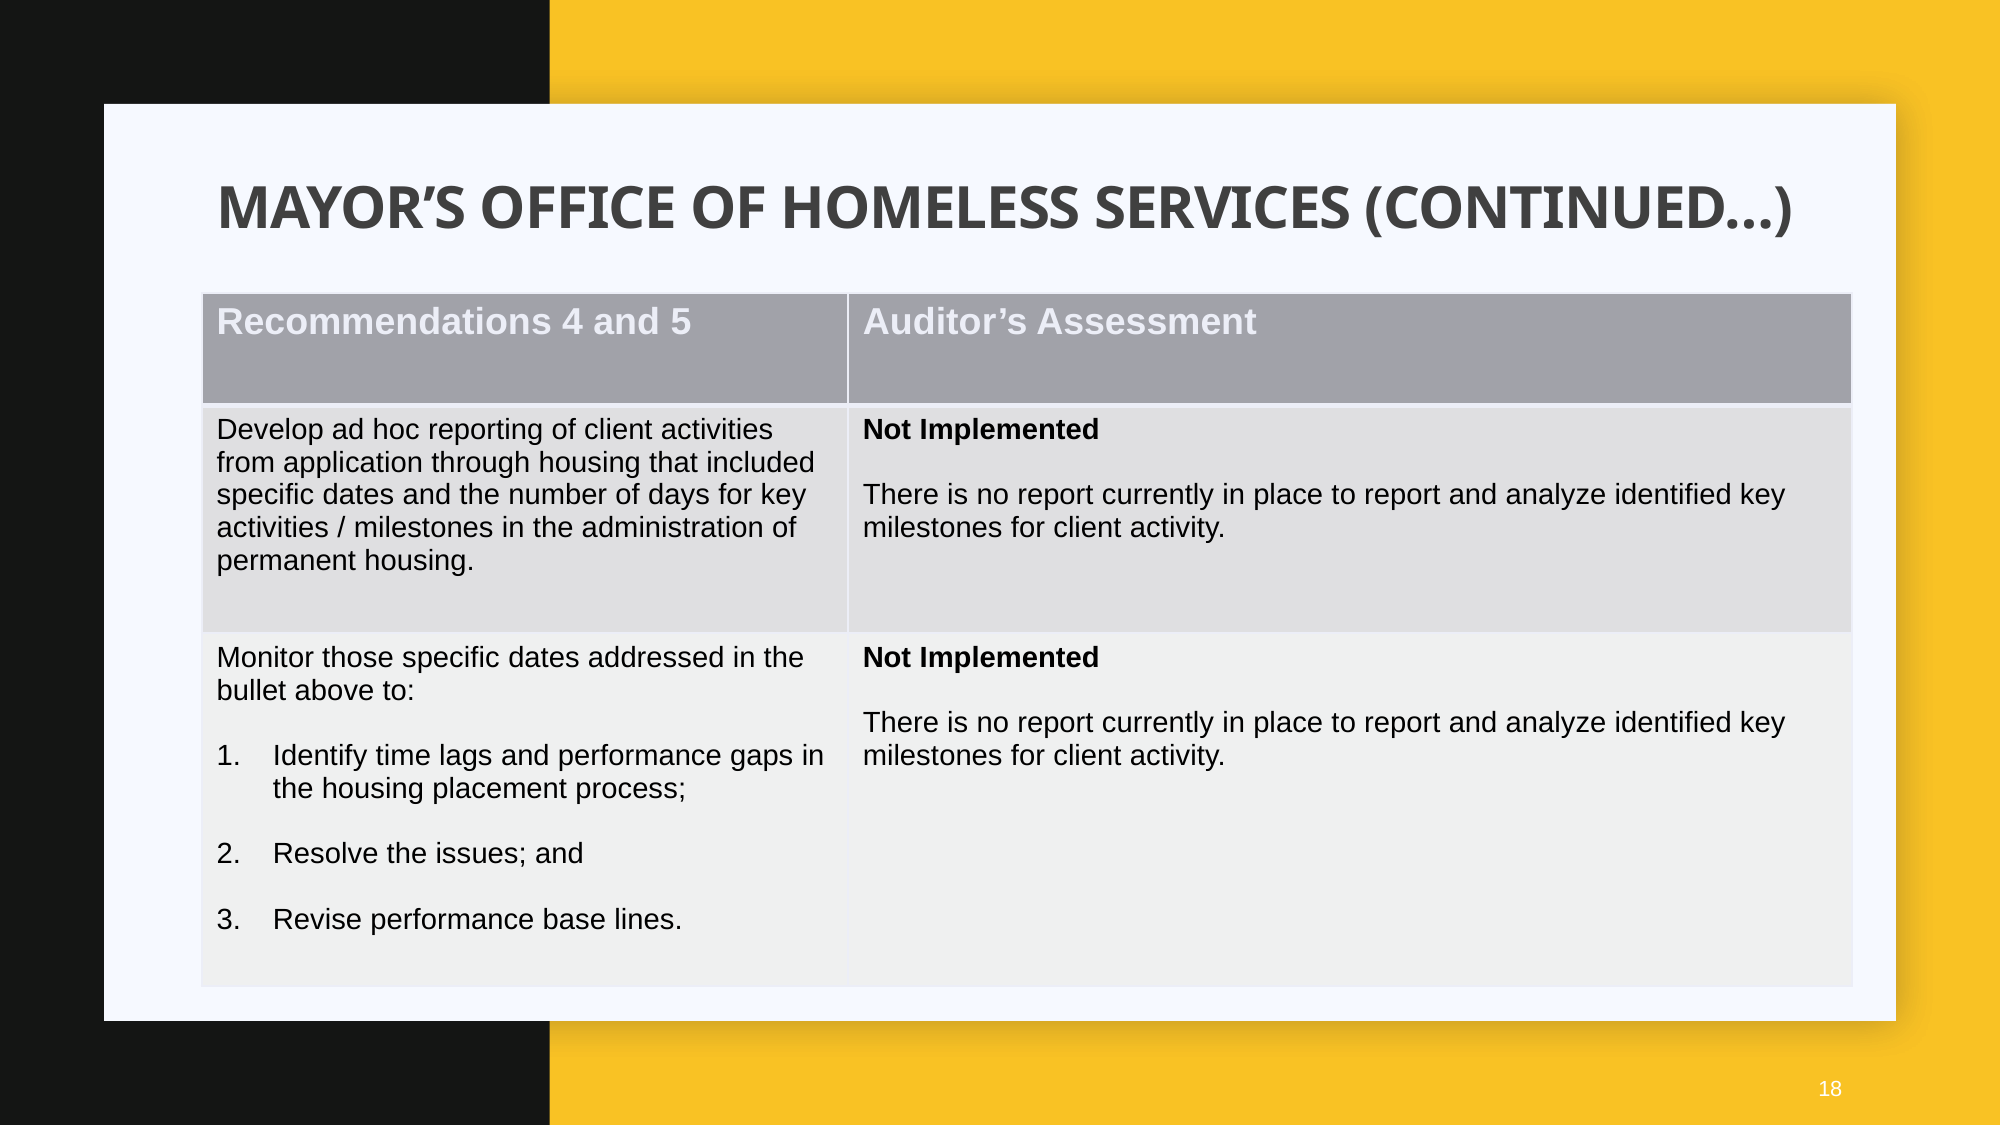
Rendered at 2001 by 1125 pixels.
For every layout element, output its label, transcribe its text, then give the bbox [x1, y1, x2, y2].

table_header Auditor’s Assessment [849, 294, 1851, 403]
title Mayor’s office of homeless services (Continued…) [201, 161, 1852, 258]
table_cell Not Implemented There is no report currently in place to report and analyze identified key milestones for client activity. [849, 408, 1851, 632]
table_cell Not Implemented There is no report currently in place to report and analyze identified key milestones for client activity. [849, 634, 1851, 985]
slide_number 18 [1803, 1057, 1932, 1118]
table_cell Develop ad hoc reporting of client activities from application through housing that included specific dates and the number of days for key activities / milestones in the administration of permanent housing. [203, 408, 847, 632]
table_header Recommendations 4 and 5 [203, 294, 847, 403]
table_cell Monitor those specific dates addressed in the bullet above to: Identify time lags and performance gaps in the housing placement process; Resolve the issues; and Revise performance base lines. [203, 634, 847, 985]
